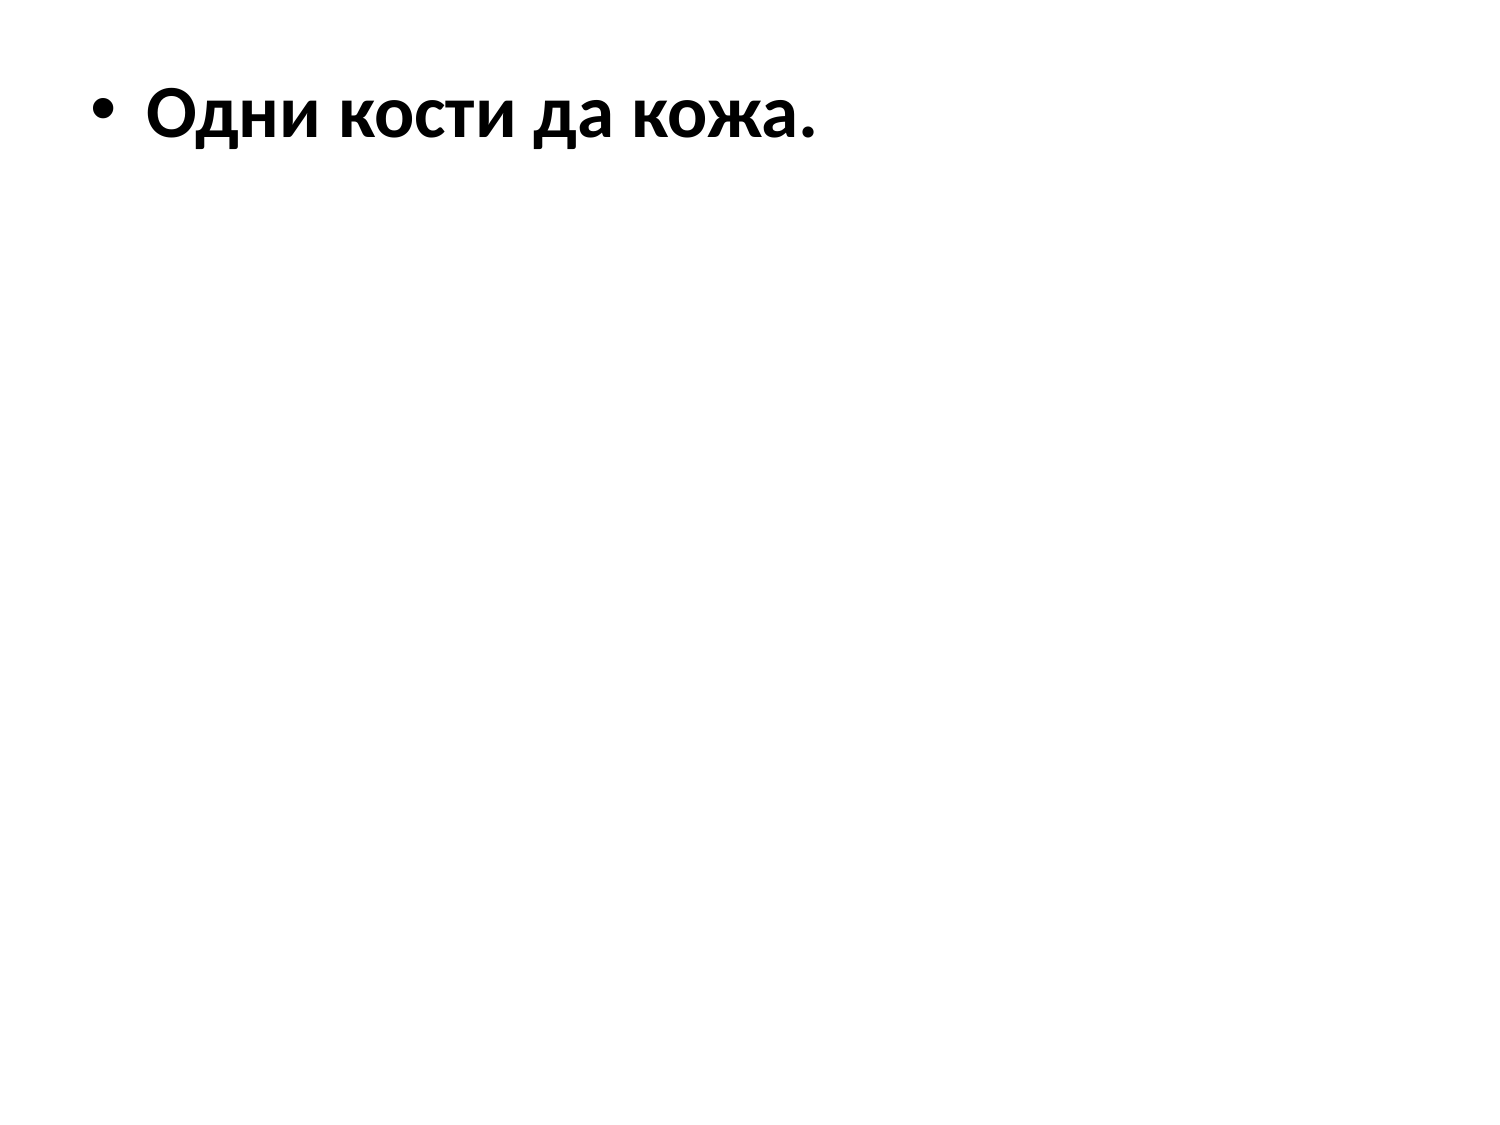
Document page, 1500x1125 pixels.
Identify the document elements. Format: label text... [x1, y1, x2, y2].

list Одни кости да кожа. [75, 54, 1447, 1005]
